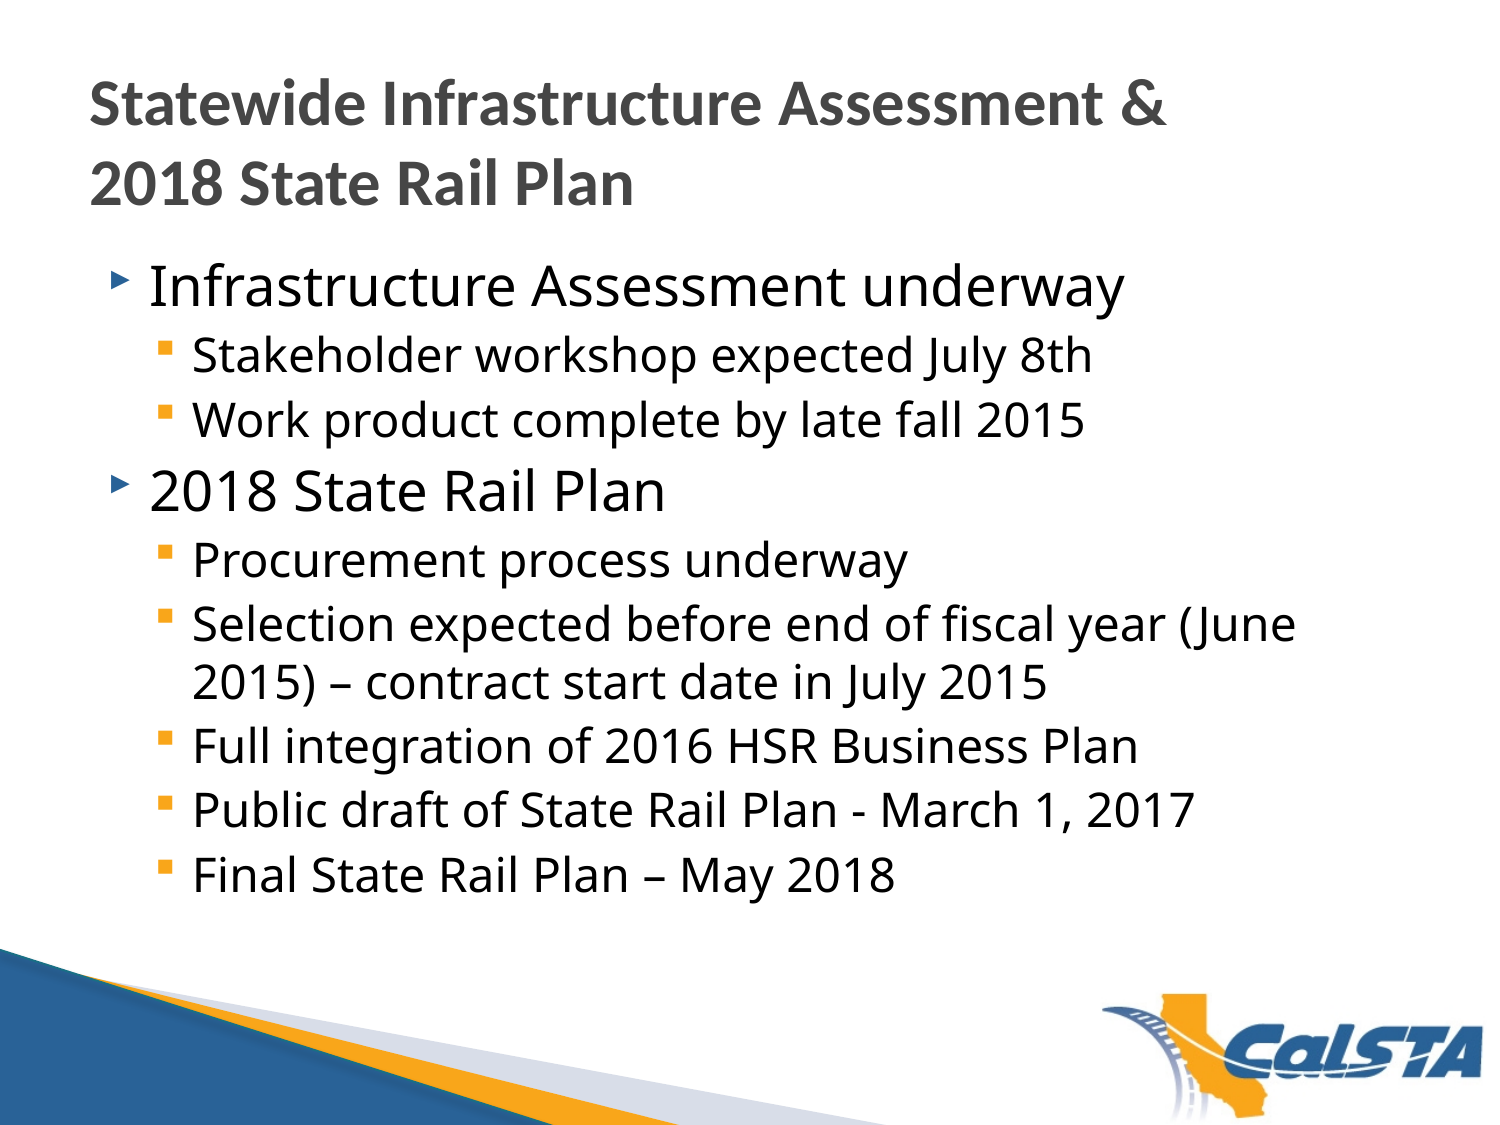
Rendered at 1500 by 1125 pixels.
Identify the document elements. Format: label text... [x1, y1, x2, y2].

title Statewide Infrastructure Assessment & 2018 State Rail Plan [75, 45, 1425, 233]
picture [1100, 987, 1487, 1125]
list Infrastructure Assessment underway Stakeholder workshop expected July 8th Work product complete by late fall 2015 2018 State Rail Plan Procurement process underway Selection expected before end of fiscal year (June 2015) – contract start date in July 2015 Full integration of 2016 HSR Business Plan Public draft of State Rail Plan - March 1, 2017 Final State Rail Plan – May 2018 [75, 242, 1425, 986]
